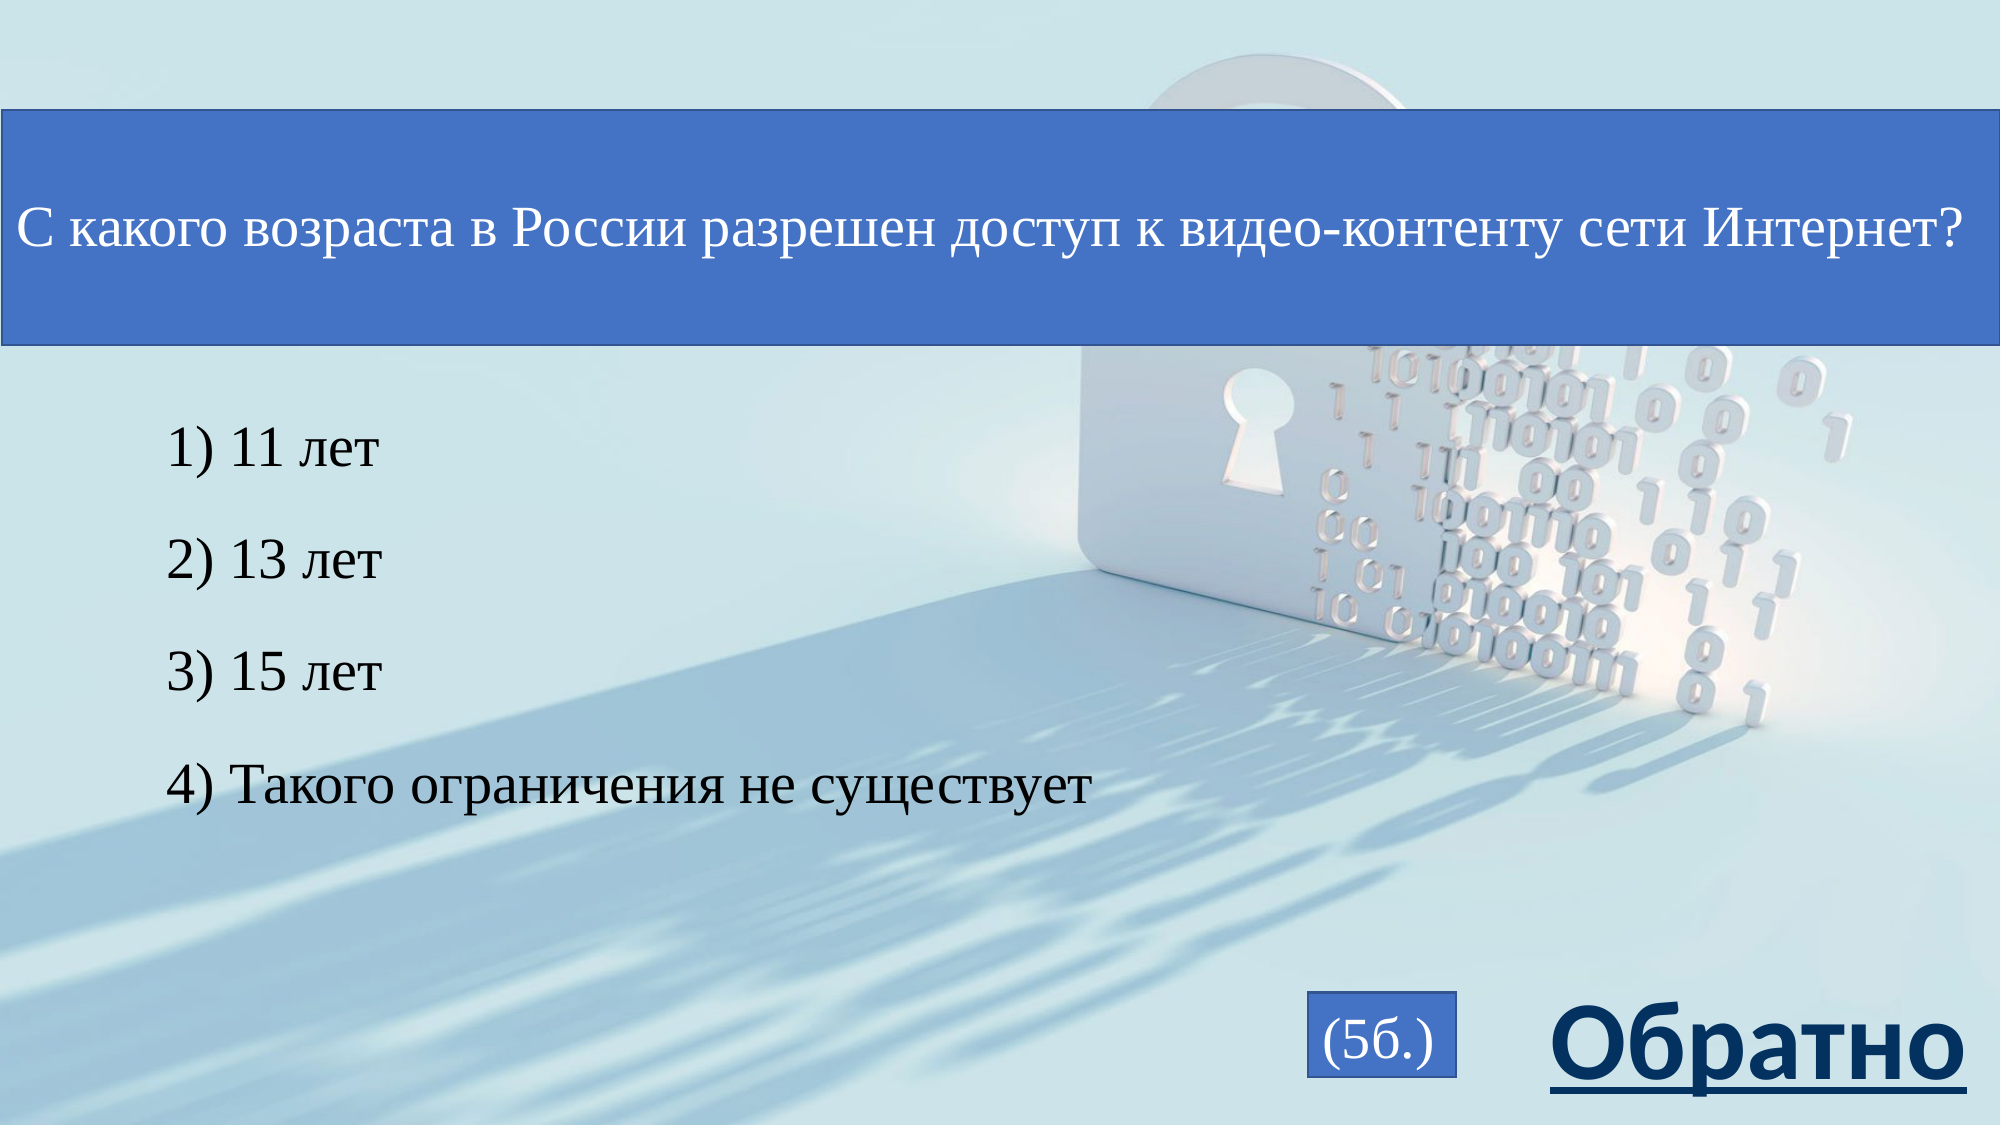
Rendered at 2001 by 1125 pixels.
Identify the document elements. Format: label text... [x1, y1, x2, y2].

list 1) 11 лет 2) 13 лет 3) 15 лет 4) Такого ограничения не существует [150, 395, 1876, 1003]
picture [0, 0, 2001, 1125]
title С какого возраста в России разрешен доступ к видео-контенту сети Интернет? [1, 109, 2000, 346]
text_box (5б.) [1307, 991, 1457, 1078]
text_box Обратно [1535, 959, 1983, 1110]
